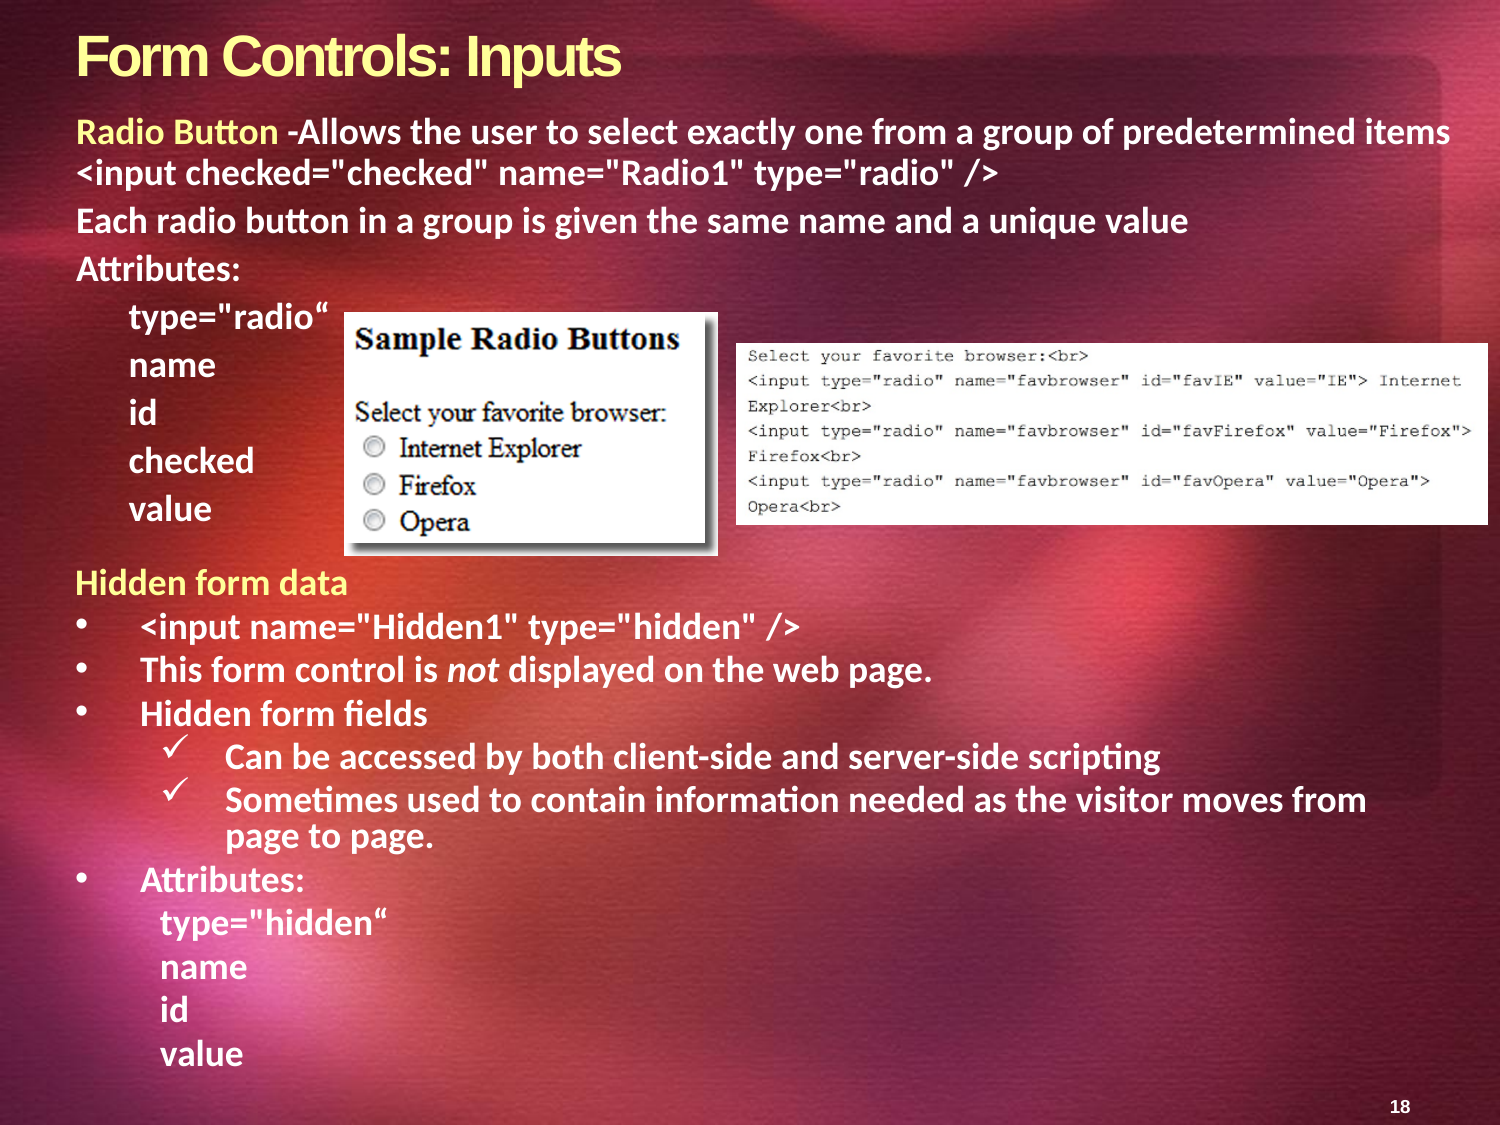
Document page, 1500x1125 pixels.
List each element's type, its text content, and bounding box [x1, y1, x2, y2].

list Radio Button -Allows the user to select exactly one from a group of predetermined items <input checked="checked" name="Radio1" type="radio" /> Each radio button in a group is given the same name and a unique value Attributes: type="radio“ name id checked value [62, 112, 1488, 594]
picture [0, 0, 1500, 1125]
text_box Hidden form data <input name="Hidden1" type="hidden" /> This form control is not displayed on the web page. Hidden form fields Can be accessed by both client-side and server-side scripting Sometimes used to contain information needed as the visitor moves from page to page. Attributes: type="hidden“ name id value [75, 566, 1388, 1074]
title Form Controls: Inputs [75, 26, 1305, 91]
